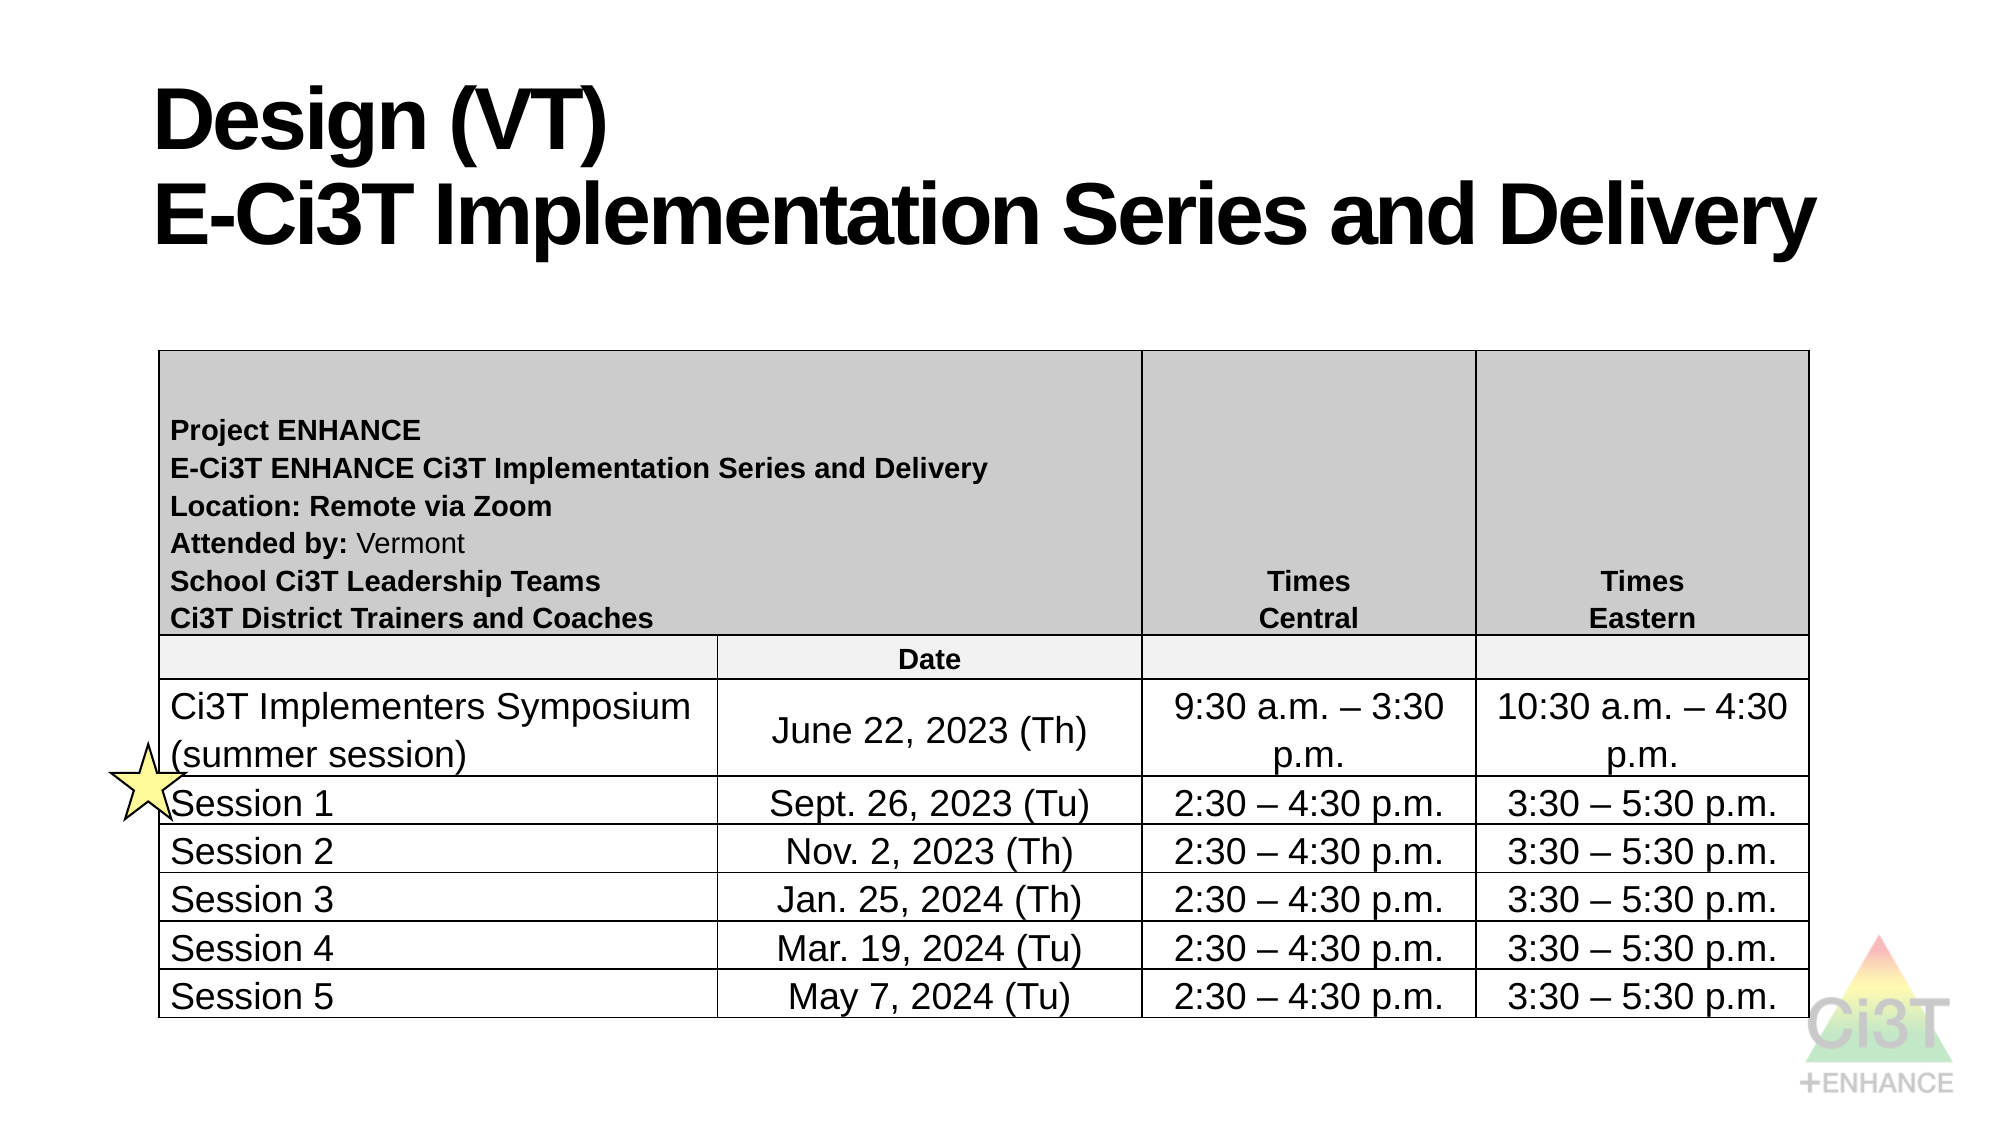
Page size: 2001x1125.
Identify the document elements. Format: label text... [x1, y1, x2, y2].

table_cell 9:30 a.m. – 3:30 p.m. [1143, 680, 1475, 775]
table_cell 2:30 – 4:30 p.m. [1143, 777, 1475, 823]
table_cell May 7, 2024 (Tu) [718, 970, 1141, 1017]
table_cell 3:30 – 5:30 p.m. [1477, 922, 1808, 968]
table_cell Date [718, 636, 1141, 678]
text_box [107, 740, 189, 822]
table_cell Ci3T Implementers Symposium (summer session) [160, 680, 717, 775]
table_cell [160, 636, 717, 678]
table_cell Session 4 [160, 922, 717, 968]
table_cell 10:30 a.m. – 4:30 p.m. [1477, 680, 1808, 775]
table_header Project ENHANCE E-Ci3T ENHANCE Ci3T Implementation Series and Delivery Location: Remote via Zoom Attended by: Vermont School Ci3T Leadership Teams Ci3T District Trainers and Coaches [160, 351, 1141, 634]
table_cell 2:30 – 4:30 p.m. [1143, 873, 1475, 920]
table_cell 2:30 – 4:30 p.m. [1143, 922, 1475, 968]
table_cell 3:30 – 5:30 p.m. [1477, 970, 1808, 1017]
table_cell 3:30 – 5:30 p.m. [1477, 873, 1808, 920]
table_cell 2:30 – 4:30 p.m. [1143, 970, 1475, 1017]
table_cell Session 1 [160, 777, 717, 823]
table_cell Jan. 25, 2024 (Th) [718, 873, 1141, 920]
table_cell Session 3 [160, 873, 717, 920]
table_header Times Eastern [1477, 351, 1808, 634]
title Design (VT) E-Ci3T Implementation Series and Delivery [137, 59, 1863, 278]
table_cell Session 5 [160, 970, 717, 1017]
table_cell [1477, 636, 1808, 678]
table_header Times Central [1143, 351, 1475, 634]
table_cell Ci3T EMPOWER Session 6 [1783, 920, 1970, 1103]
table_cell 3:30 – 5:30 p.m. [1477, 825, 1808, 872]
table_cell 3:30 – 5:30 p.m. [1477, 777, 1808, 823]
table_cell Mar. 19, 2024 (Tu) [718, 922, 1141, 968]
table_cell 2:30 – 4:30 p.m. [1143, 825, 1475, 872]
table_cell [1143, 636, 1475, 678]
table_cell Session 2 [160, 825, 717, 872]
table_cell June 22, 2023 (Th) [718, 680, 1141, 775]
table_cell Nov. 2, 2023 (Th) [718, 825, 1141, 872]
table_cell Sept. 26, 2023 (Tu) [718, 777, 1141, 823]
